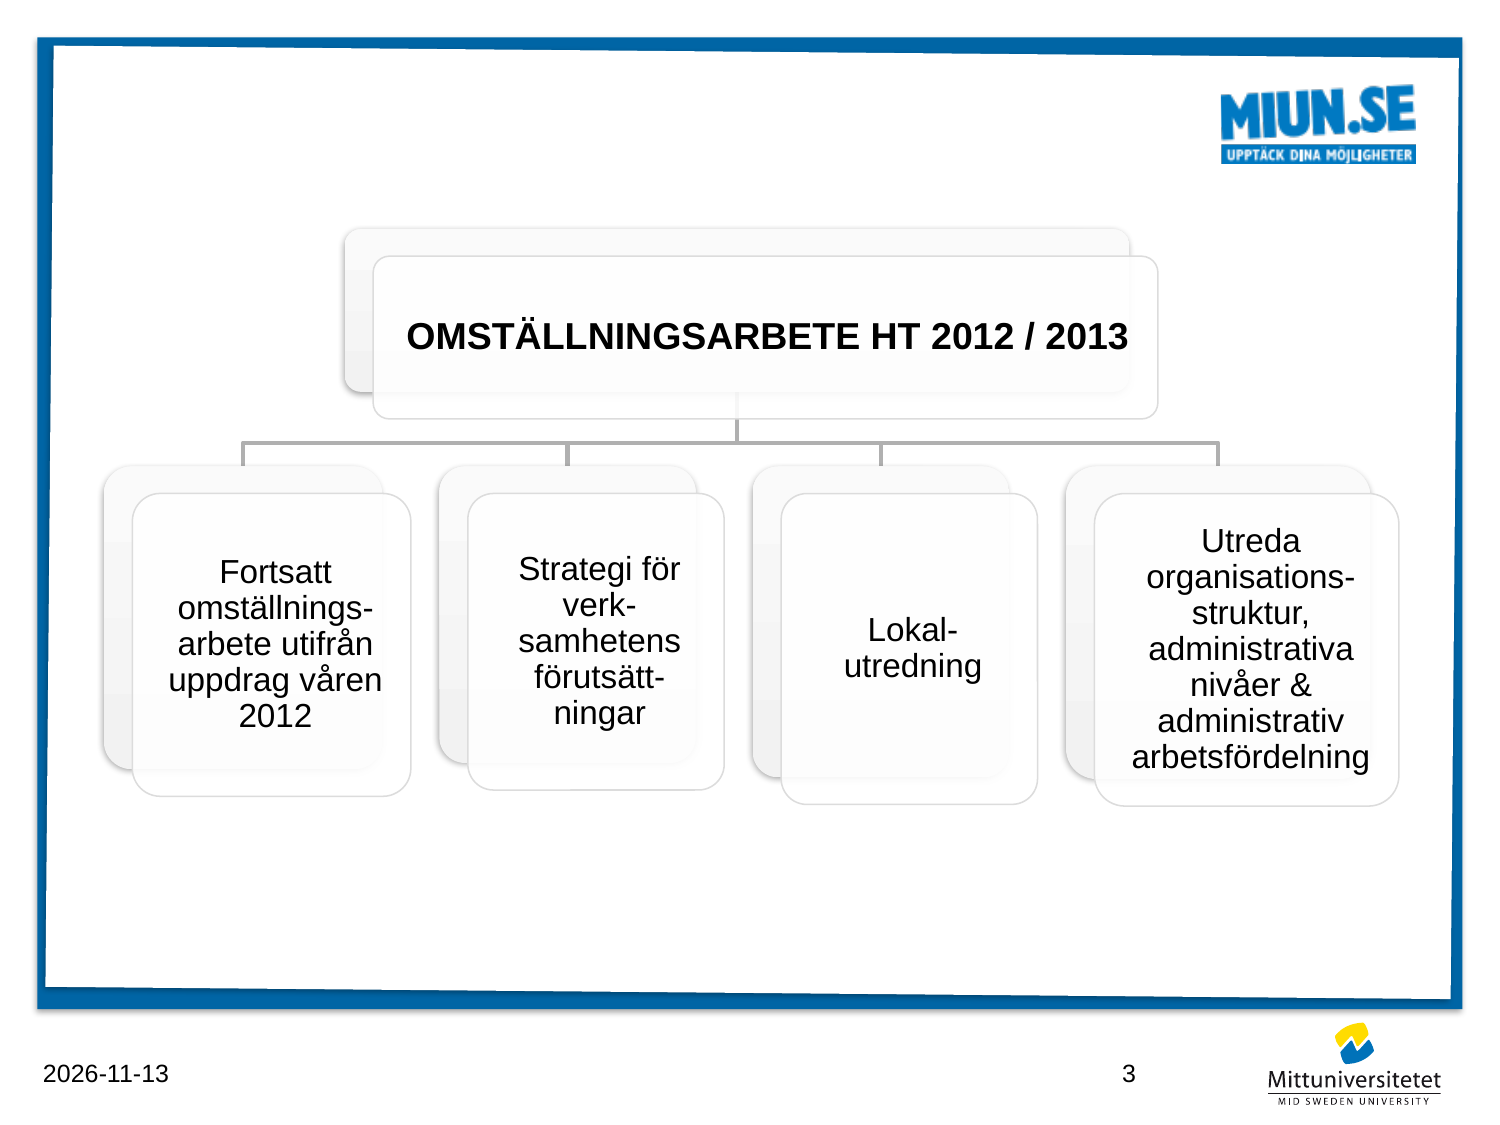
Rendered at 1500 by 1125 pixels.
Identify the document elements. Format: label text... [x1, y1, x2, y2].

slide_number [27, 1042, 378, 1103]
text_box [102, 103, 1400, 932]
slide_number 3 [878, 1042, 1151, 1103]
